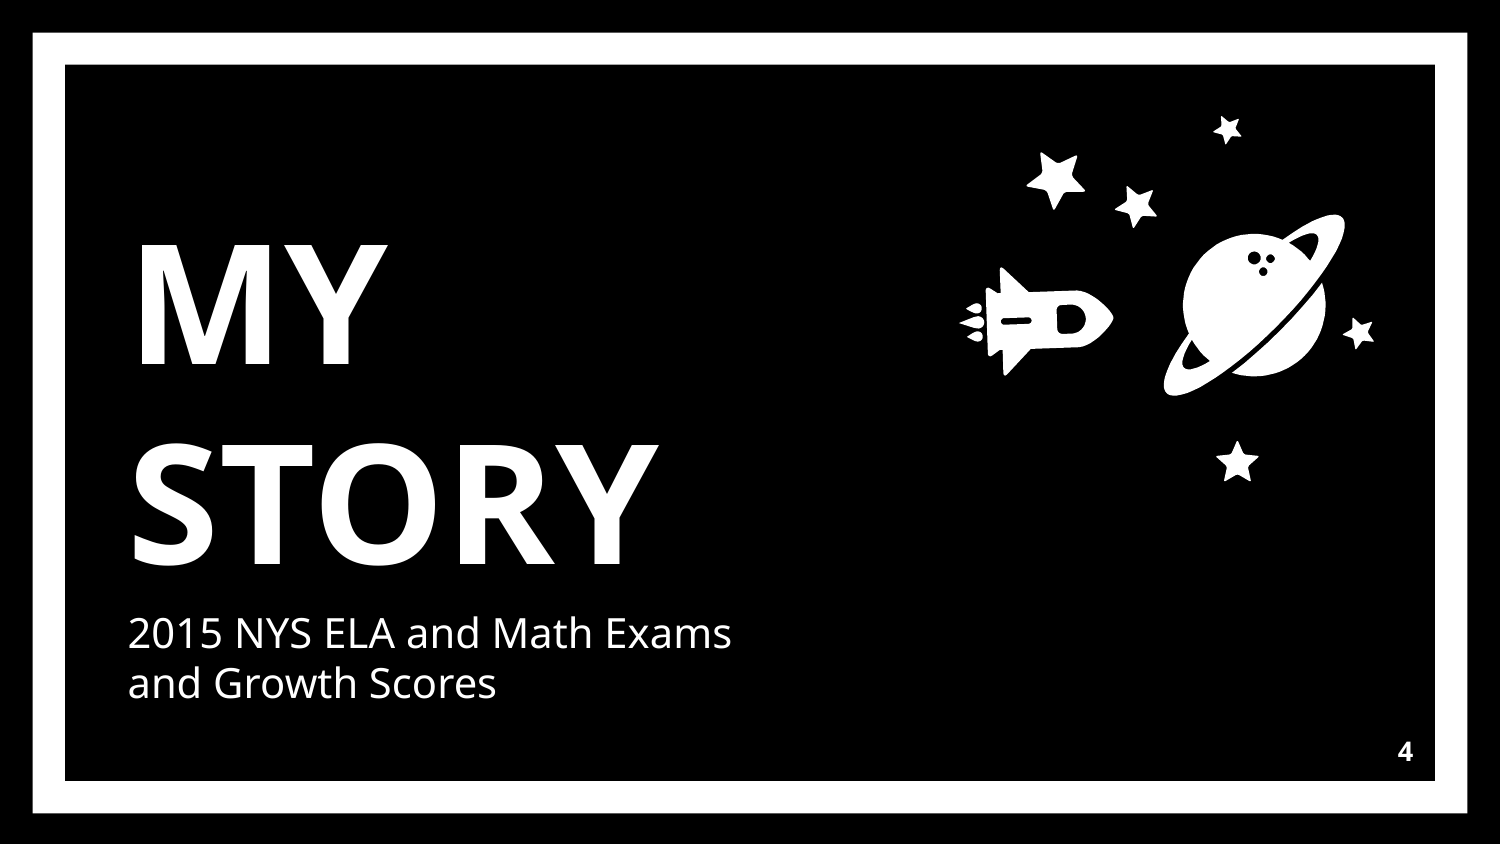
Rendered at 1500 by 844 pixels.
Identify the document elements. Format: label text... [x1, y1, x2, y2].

text_box [1114, 186, 1157, 228]
text_box [1026, 152, 1086, 210]
text_box [1216, 441, 1259, 482]
slide_number ‹#› [1338, 720, 1429, 786]
text_box [1350, 317, 1374, 350]
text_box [1163, 214, 1345, 396]
title MY STORY [112, 422, 948, 613]
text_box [973, 260, 1094, 381]
text_box [1213, 116, 1242, 145]
subtitle 2015 NYS ELA and Math Exams and Growth Scores [112, 591, 780, 721]
